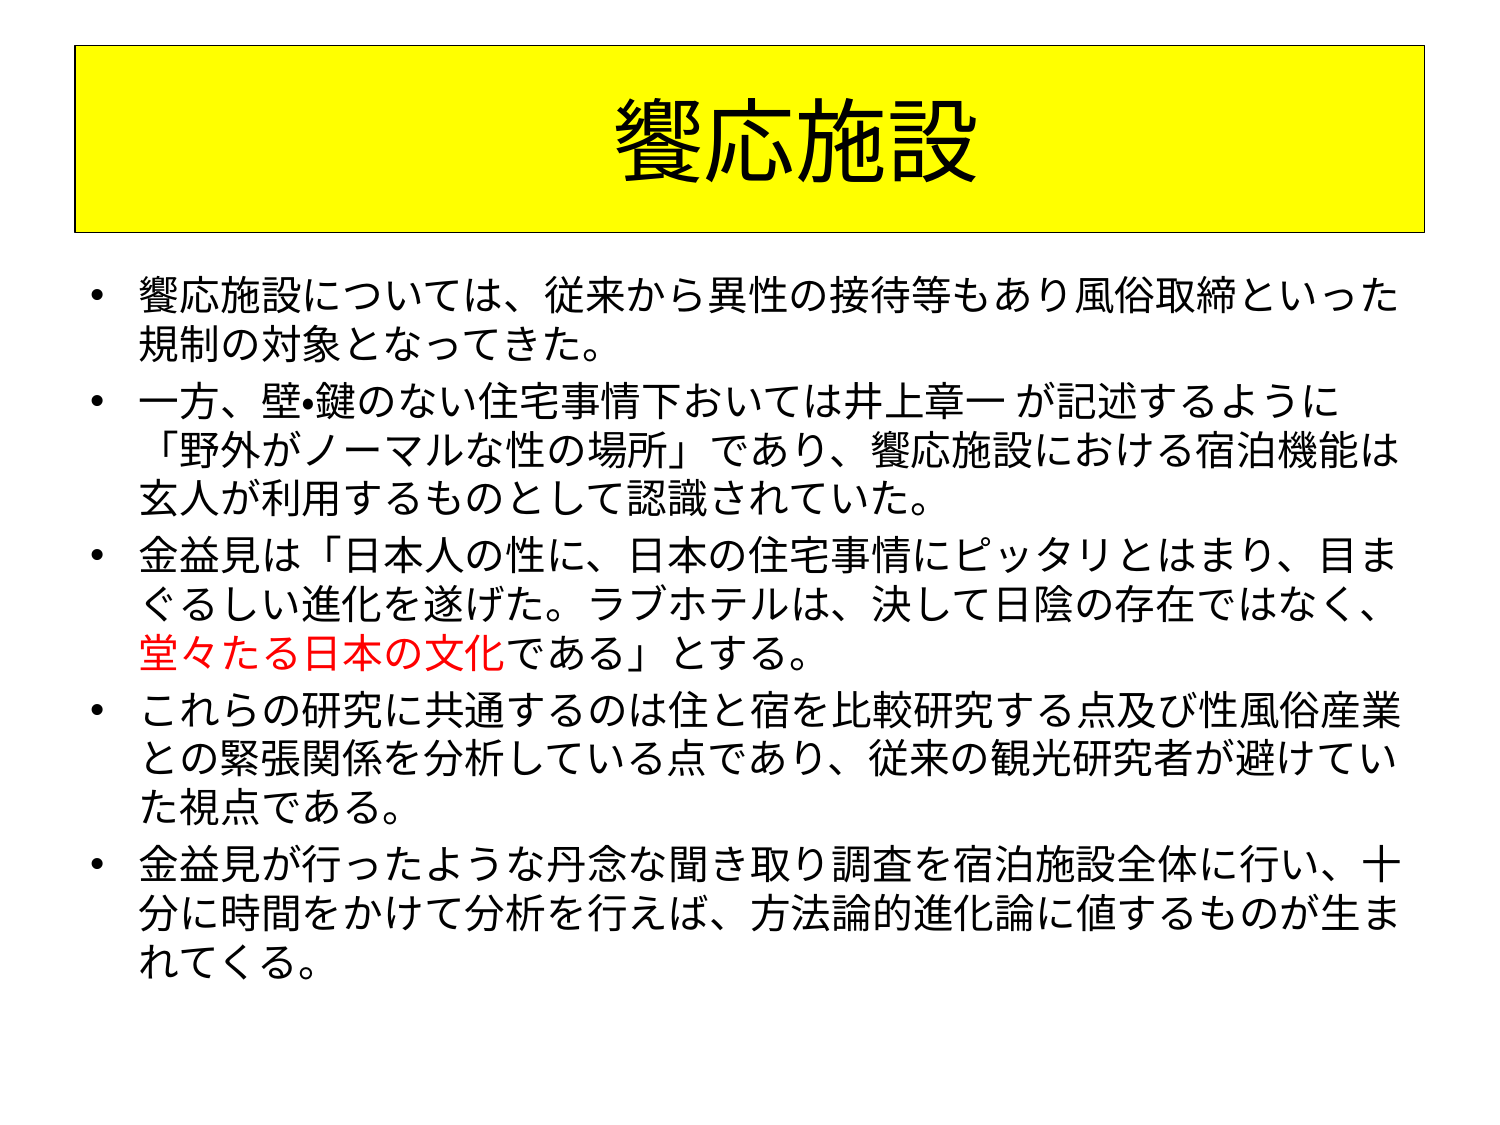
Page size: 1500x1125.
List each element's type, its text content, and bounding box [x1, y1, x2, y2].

title 饗応施設 [75, 45, 1425, 233]
list 饗応施設については、従来から異性の接待等もあり風俗取締といった規制の対象となってきた。 一方、壁・鍵のない住宅事情下おいては井上章一 が記述するように「野外がノーマルな性の場所」であり、饗応施設における宿泊機能は玄人が利用するものとして認識されていた。 金益見は「日本人の性に、日本の住宅事情にピッタリとはまり、目まぐるしい進化を遂げた。ラブホテルは、決して日陰の存在ではなく、堂々たる日本の文化である」とする。 これらの研究に共通するのは住と宿を比較研究する点及び性風俗産業との緊張関係を分析している点であり、従来の観光研究者が避けていた視点である。 金益見が行ったような丹念な聞き取り調査を宿泊施設全体に行い、十分に時間をかけて分析を行えば、方法論的進化論に値するものが生まれてくる。 [75, 262, 1425, 1005]
